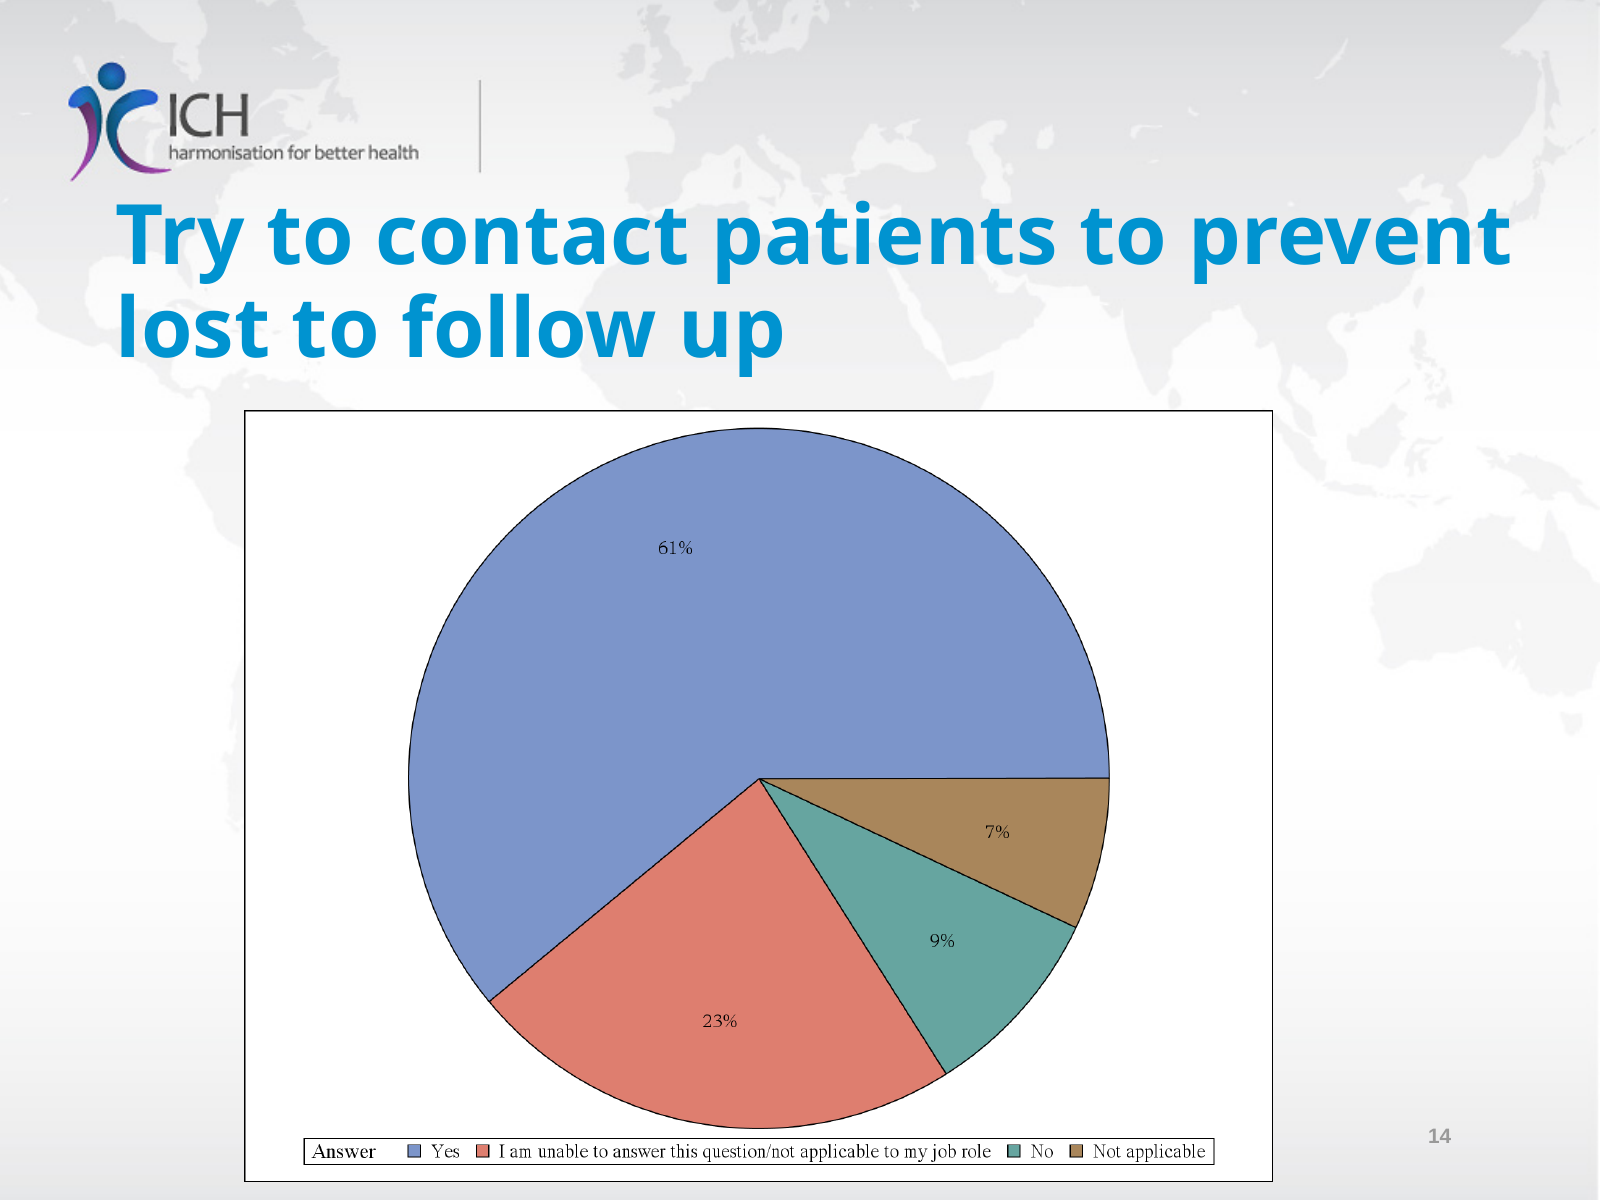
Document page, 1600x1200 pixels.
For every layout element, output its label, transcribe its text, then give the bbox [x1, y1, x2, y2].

picture [0, 0, 1600, 1200]
title Try to contact patients to prevent lost to follow up [115, 217, 1522, 348]
